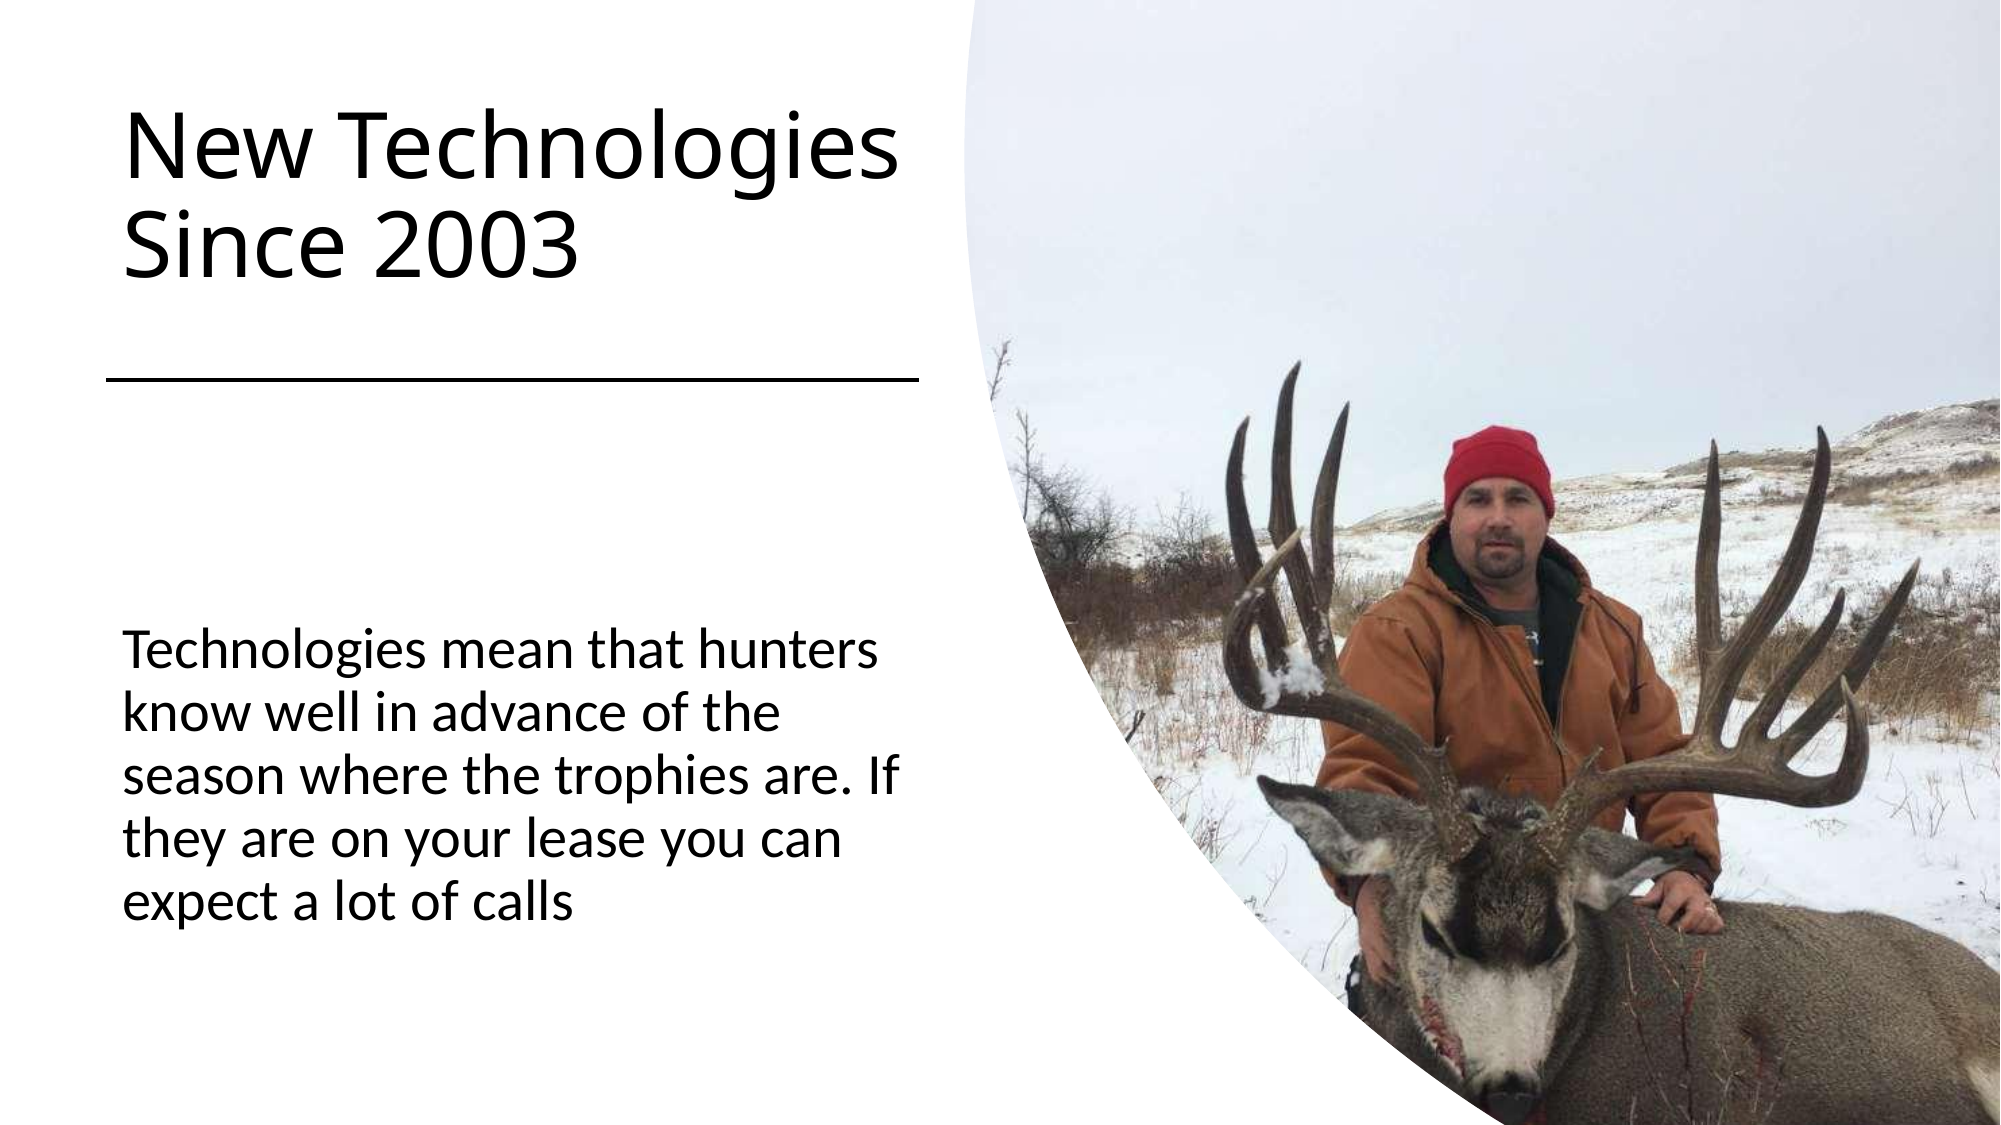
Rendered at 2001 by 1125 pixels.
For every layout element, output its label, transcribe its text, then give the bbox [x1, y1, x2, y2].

picture [964, 0, 2000, 1125]
title New Technologies Since 2003 [107, 59, 948, 338]
list Technologies mean that hunters know well in advance of the season where the trophies are. If they are on your lease you can expect a lot of calls [107, 422, 948, 991]
